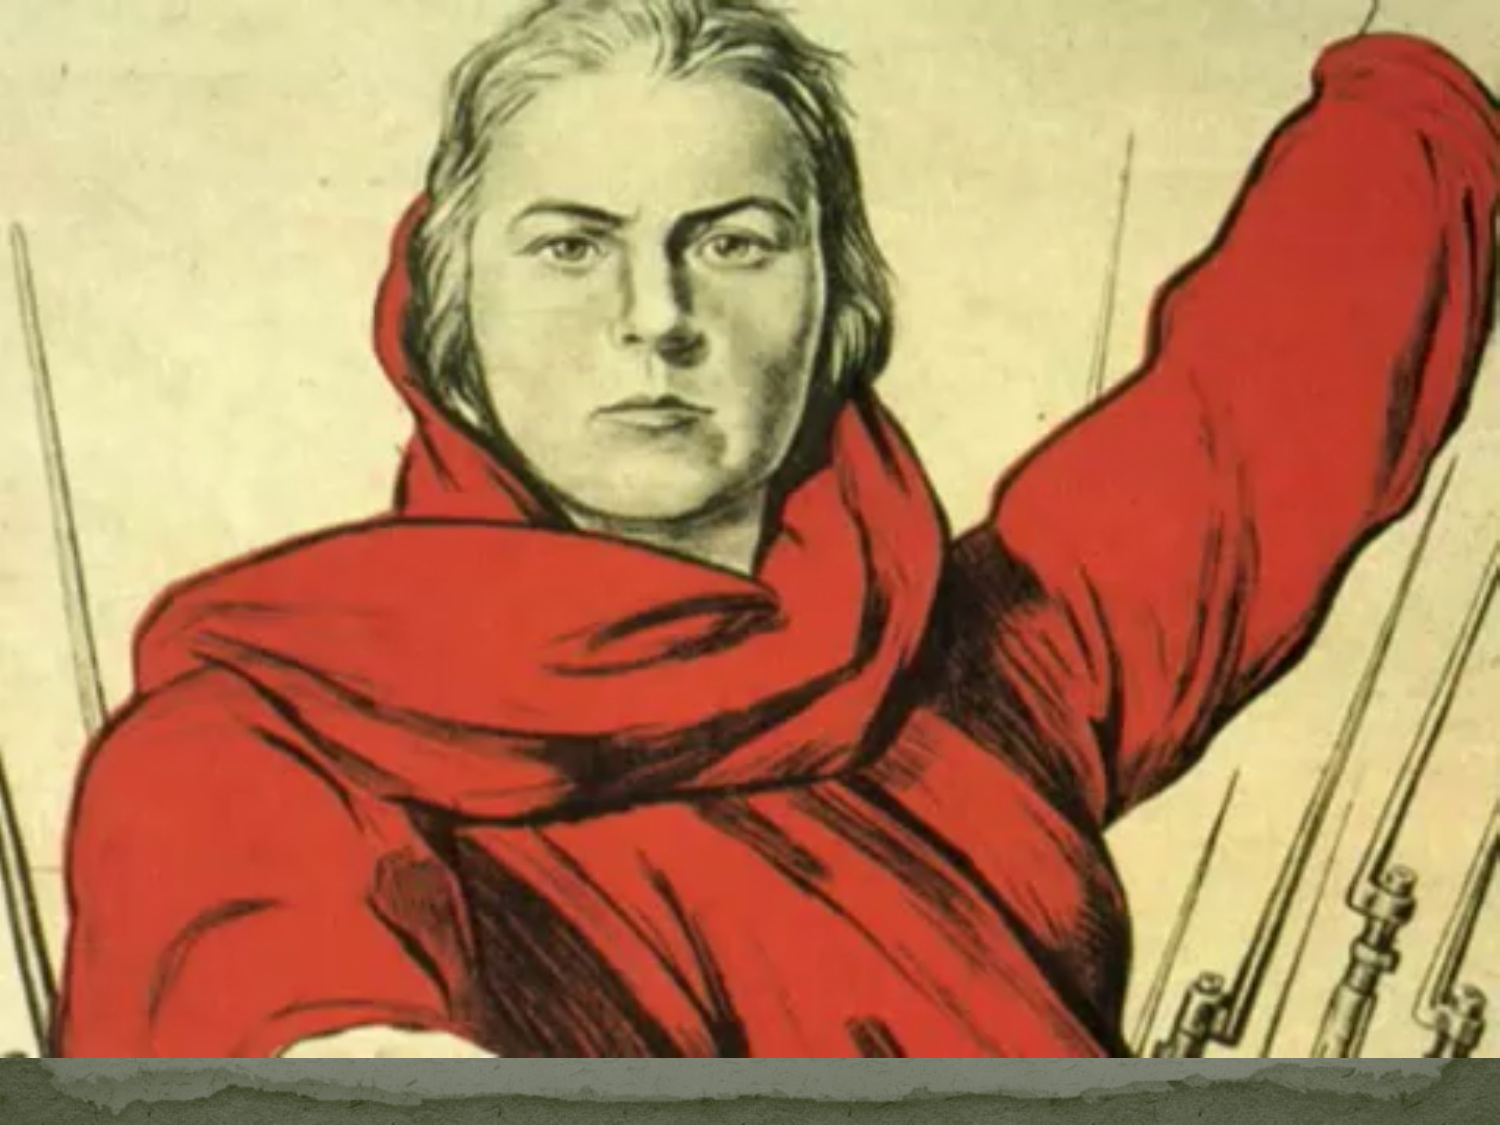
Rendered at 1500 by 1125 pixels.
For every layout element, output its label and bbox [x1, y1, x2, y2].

list [0, 0, 1500, 1059]
